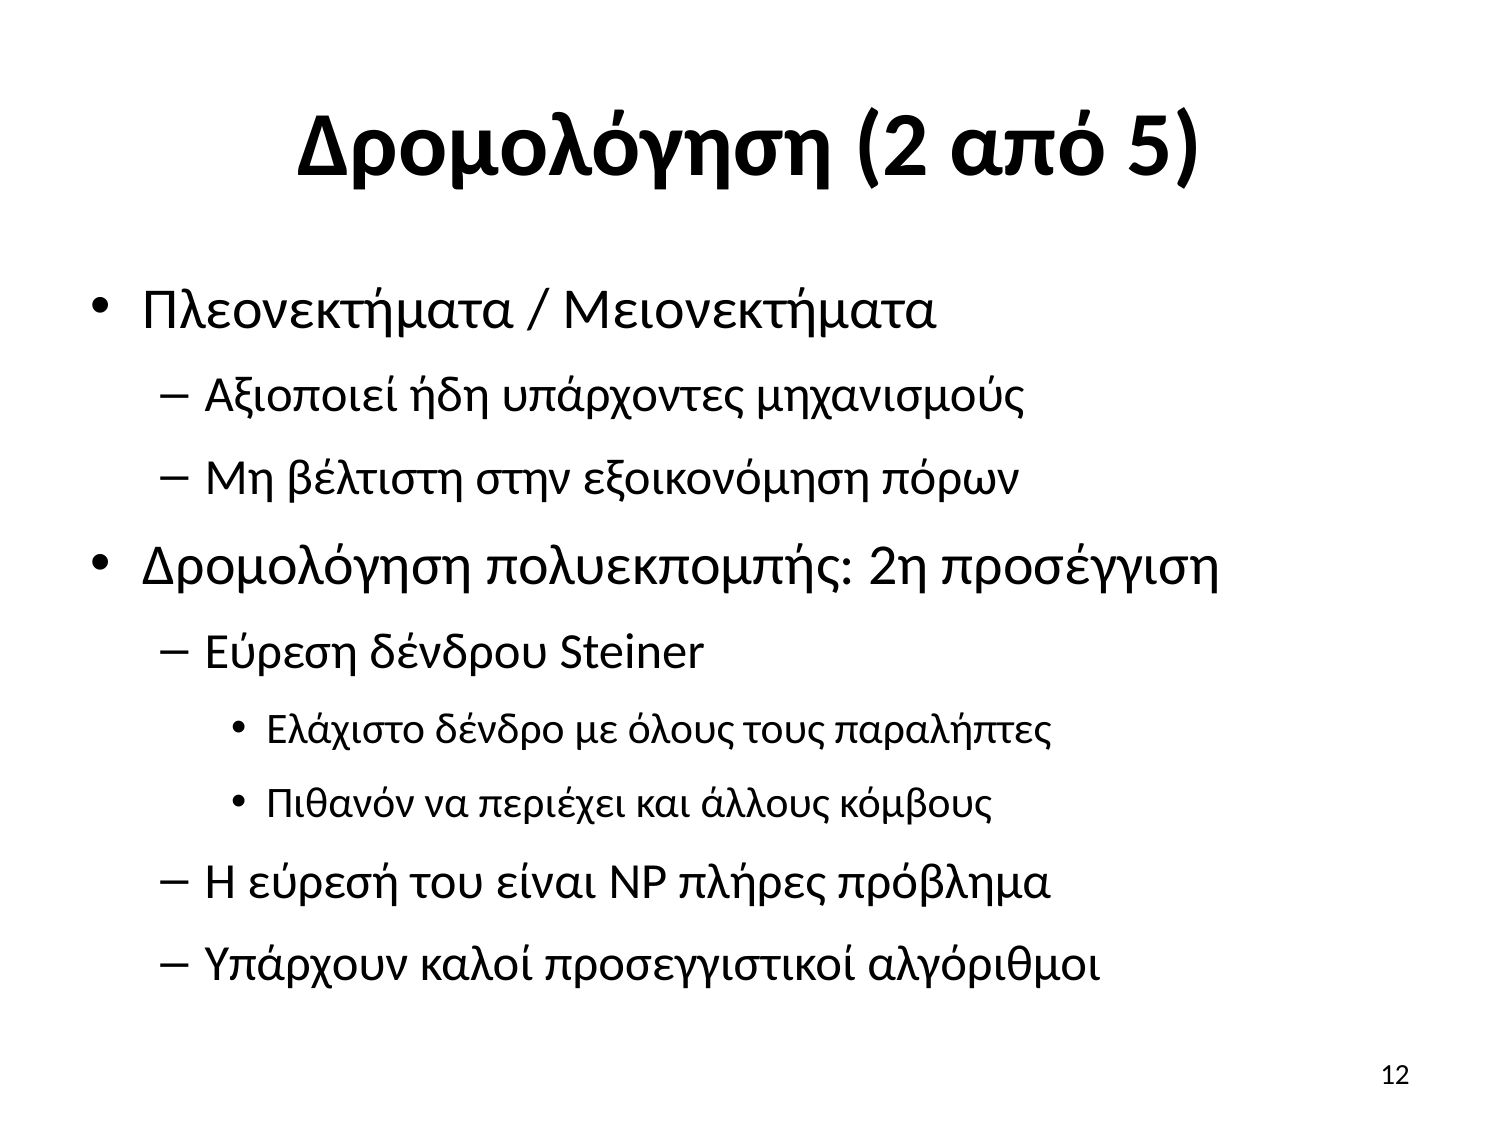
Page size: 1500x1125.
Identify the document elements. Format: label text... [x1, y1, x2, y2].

title Δρομολόγηση (2 από 5) [75, 45, 1425, 233]
slide_number 12 [1074, 1042, 1425, 1103]
list Πλεονεκτήματα / Μειονεκτήματα Αξιοποιεί ήδη υπάρχοντες μηχανισμούς Μη βέλτιστη στην εξοικονόμηση πόρων Δρομολόγηση πολυεκπομπής: 2η προσέγγιση Εύρεση δένδρου Steiner Ελάχιστο δένδρο με όλους τους παραλήπτες Πιθανόν να περιέχει και άλλους κόμβους Η εύρεσή του είναι NP πλήρες πρόβλημα Υπάρχουν καλοί προσεγγιστικοί αλγόριθμοι [75, 262, 1425, 1005]
